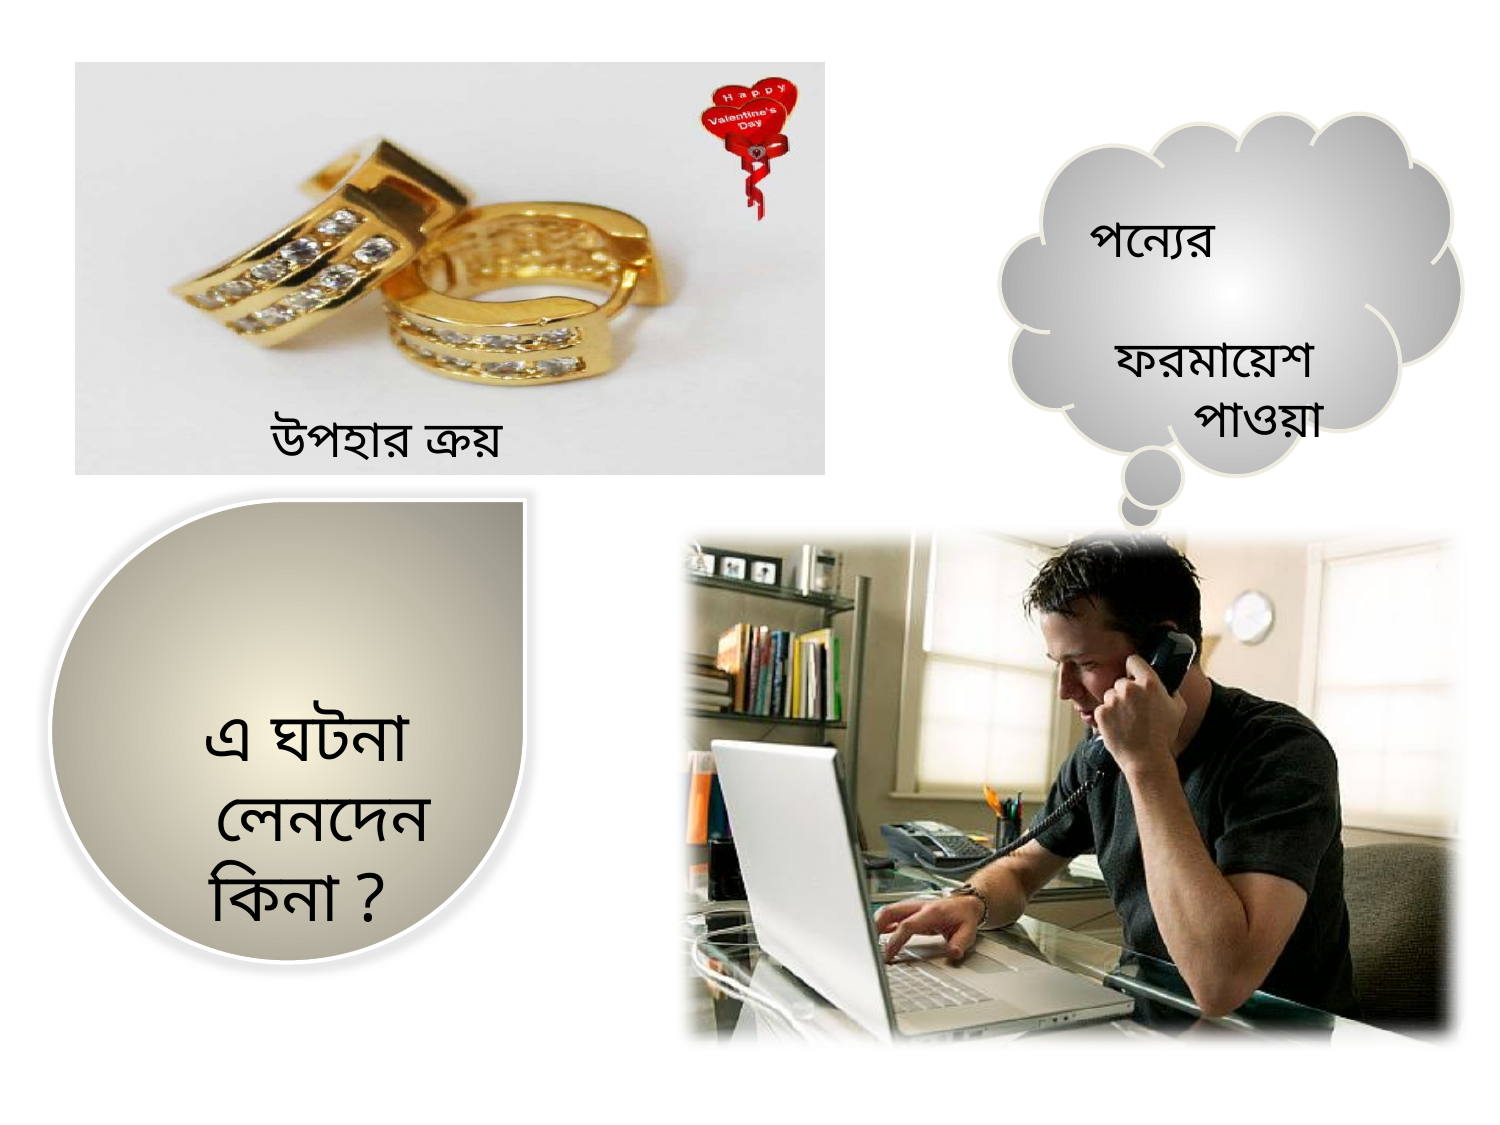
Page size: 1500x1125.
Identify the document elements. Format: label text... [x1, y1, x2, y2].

text_box [997, 111, 1465, 431]
text_box [186, 943, 389, 965]
text_box [1117, 455, 1186, 523]
picture [74, 62, 826, 476]
text_box পন্যের ফরমায়েশ পাওয়া [1074, 199, 1413, 455]
text_box এ ঘটনা লেনদেন কিনা ? [74, 687, 538, 943]
picture [674, 524, 1468, 1052]
text_box [1183, 455, 1290, 479]
text_box [47, 497, 528, 838]
